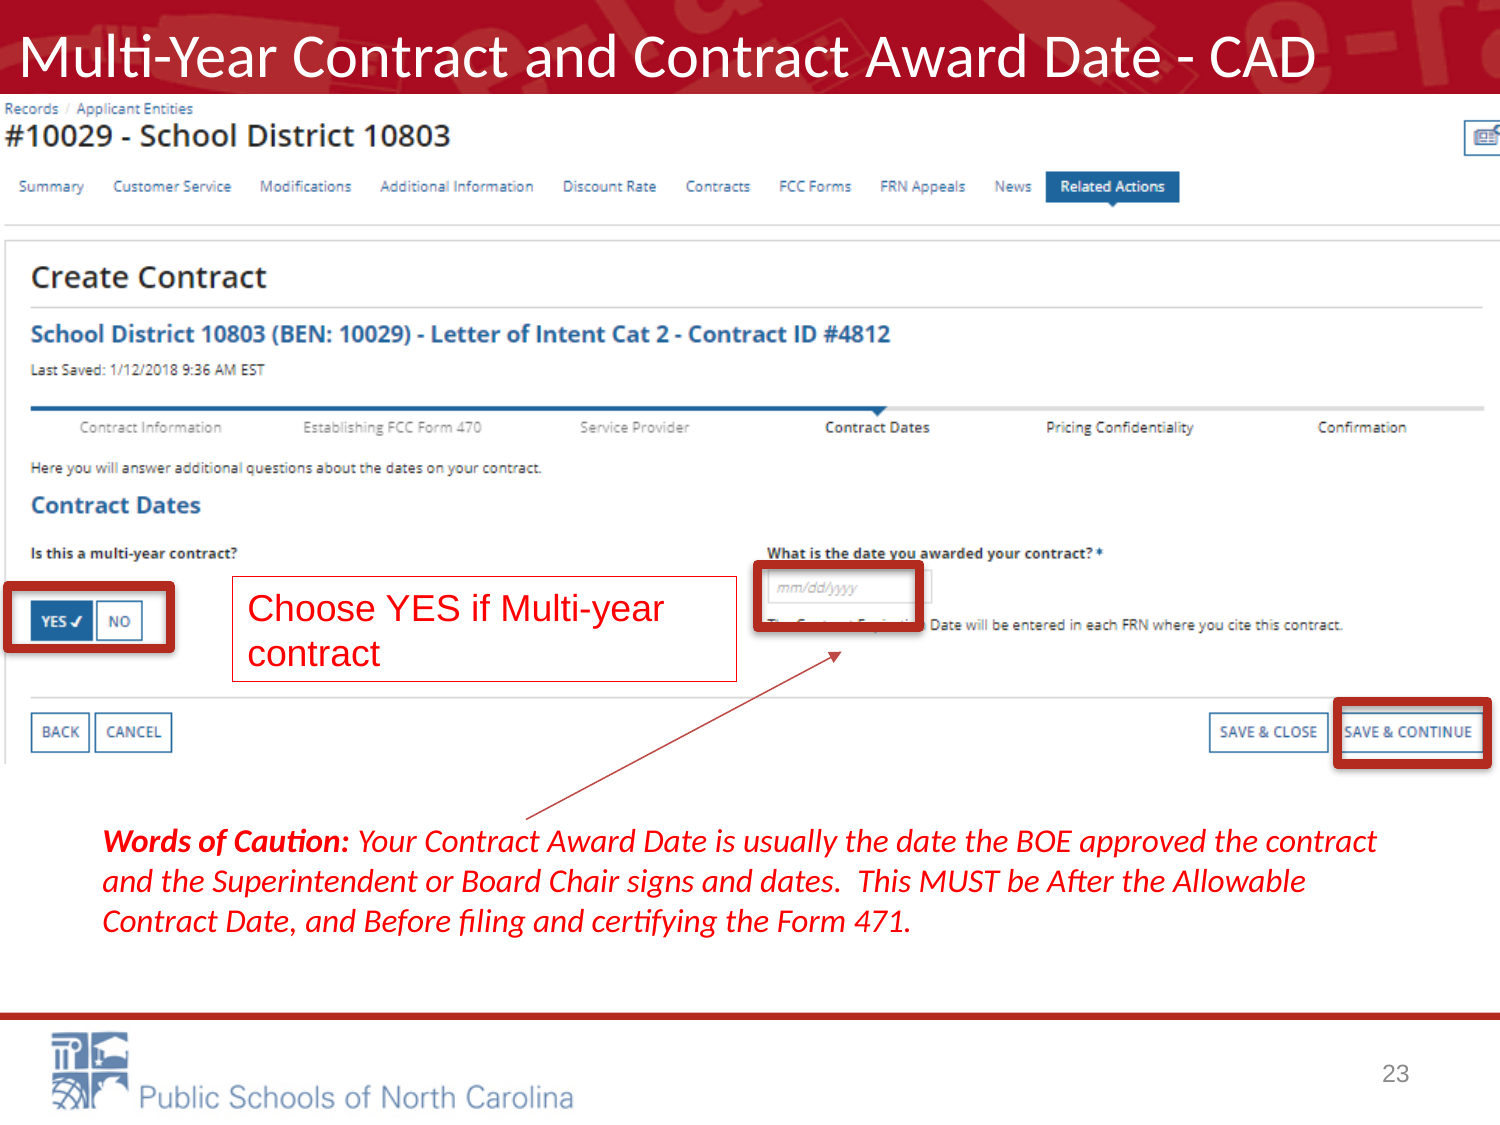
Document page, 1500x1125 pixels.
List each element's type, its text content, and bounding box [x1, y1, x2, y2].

picture [0, 1025, 1500, 1124]
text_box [525, 651, 842, 820]
slide_number 23 [1074, 1042, 1425, 1103]
text_box Words of Caution: Your Contract Award Date is usually the date the BOE approved the contract and the Superintendent or Board Chair signs and dates. This MUST be After the Allowable Contract Date, and Before filing and certifying the Form 471. [87, 811, 1409, 946]
picture [0, 0, 1500, 765]
text_box Multi-Year Contract and Contract Award Date - CAD [3, 7, 1409, 92]
